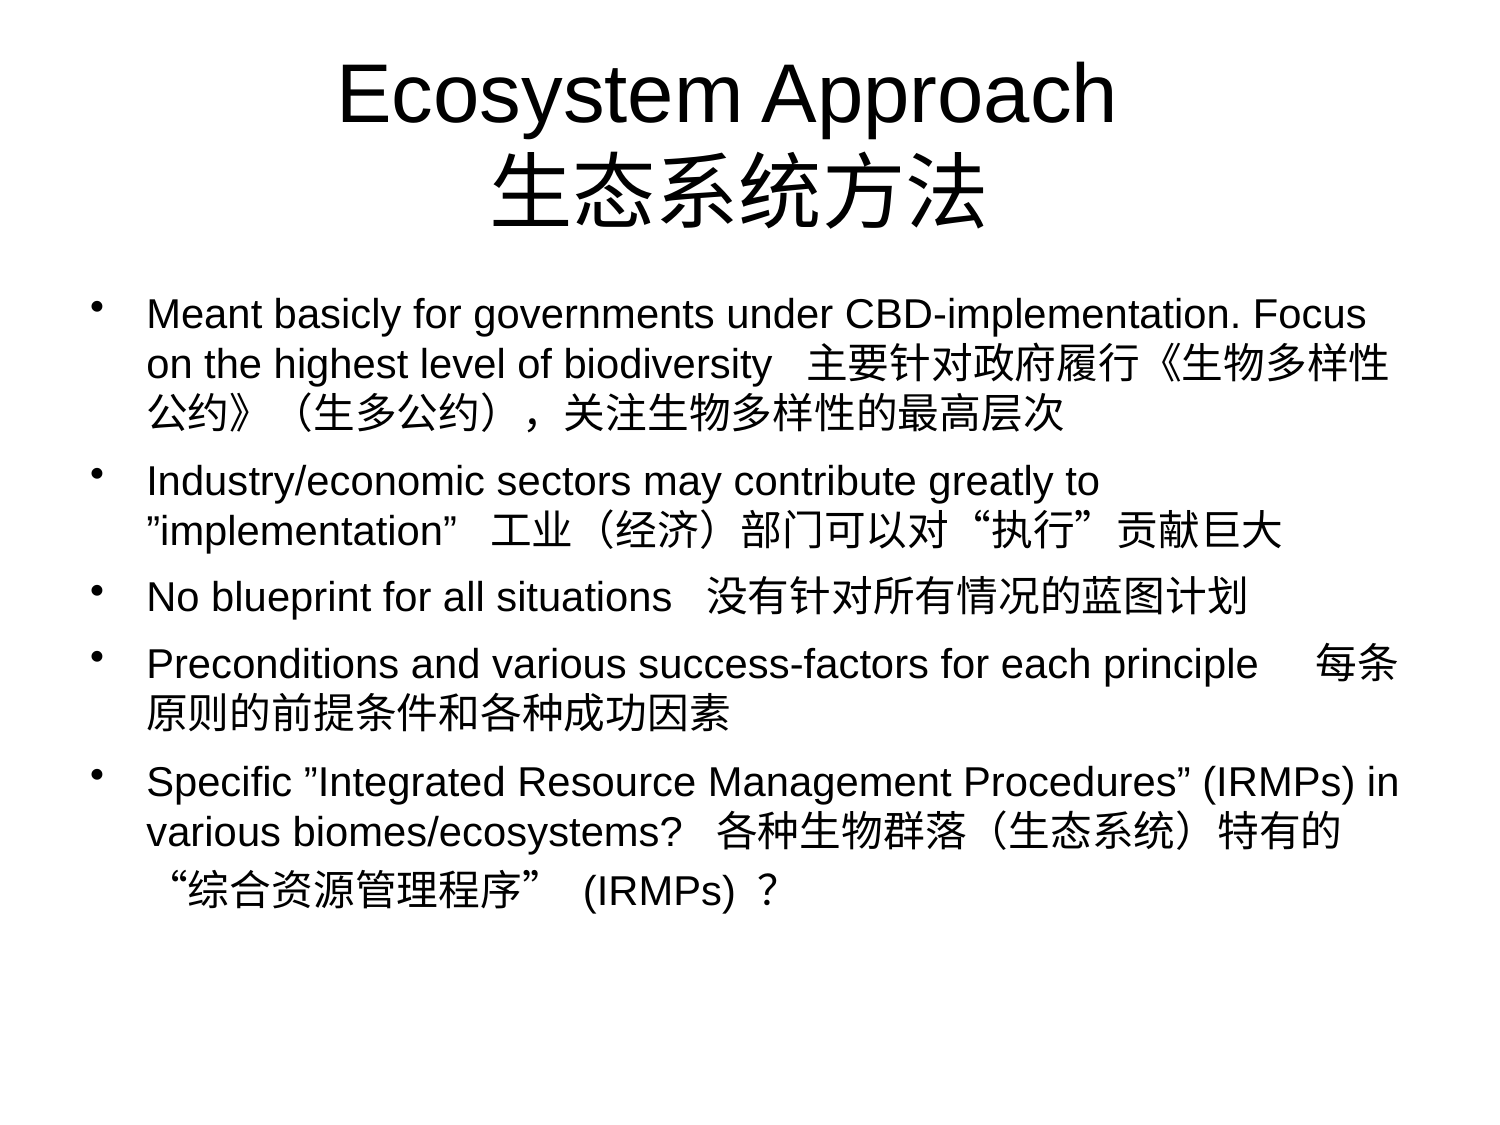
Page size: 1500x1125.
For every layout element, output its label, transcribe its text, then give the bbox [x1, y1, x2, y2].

list Meant basicly for governments under CBD-implementation. Focus on the highest level of biodiversity 主要针对政府履行《生物多样性公约》（生多公约），关注生物多样性的最高层次 Industry/economic sectors may contribute greatly to ”implementation” 工业（经济）部门可以对“执行”贡献巨大 No blueprint for all situations 没有针对所有情况的蓝图计划 Preconditions and various success-factors for each principle 每条原则的前提条件和各种成功因素 Specific ”Integrated Resource Management Procedures” (IRMPs) in various biomes/ecosystems? 各种生物群落（生态系统）特有的“综合资源管理程序” (IRMPs) ？ [74, 278, 1426, 1059]
title Ecosystem Approach 生态系统方法 [52, 35, 1426, 244]
